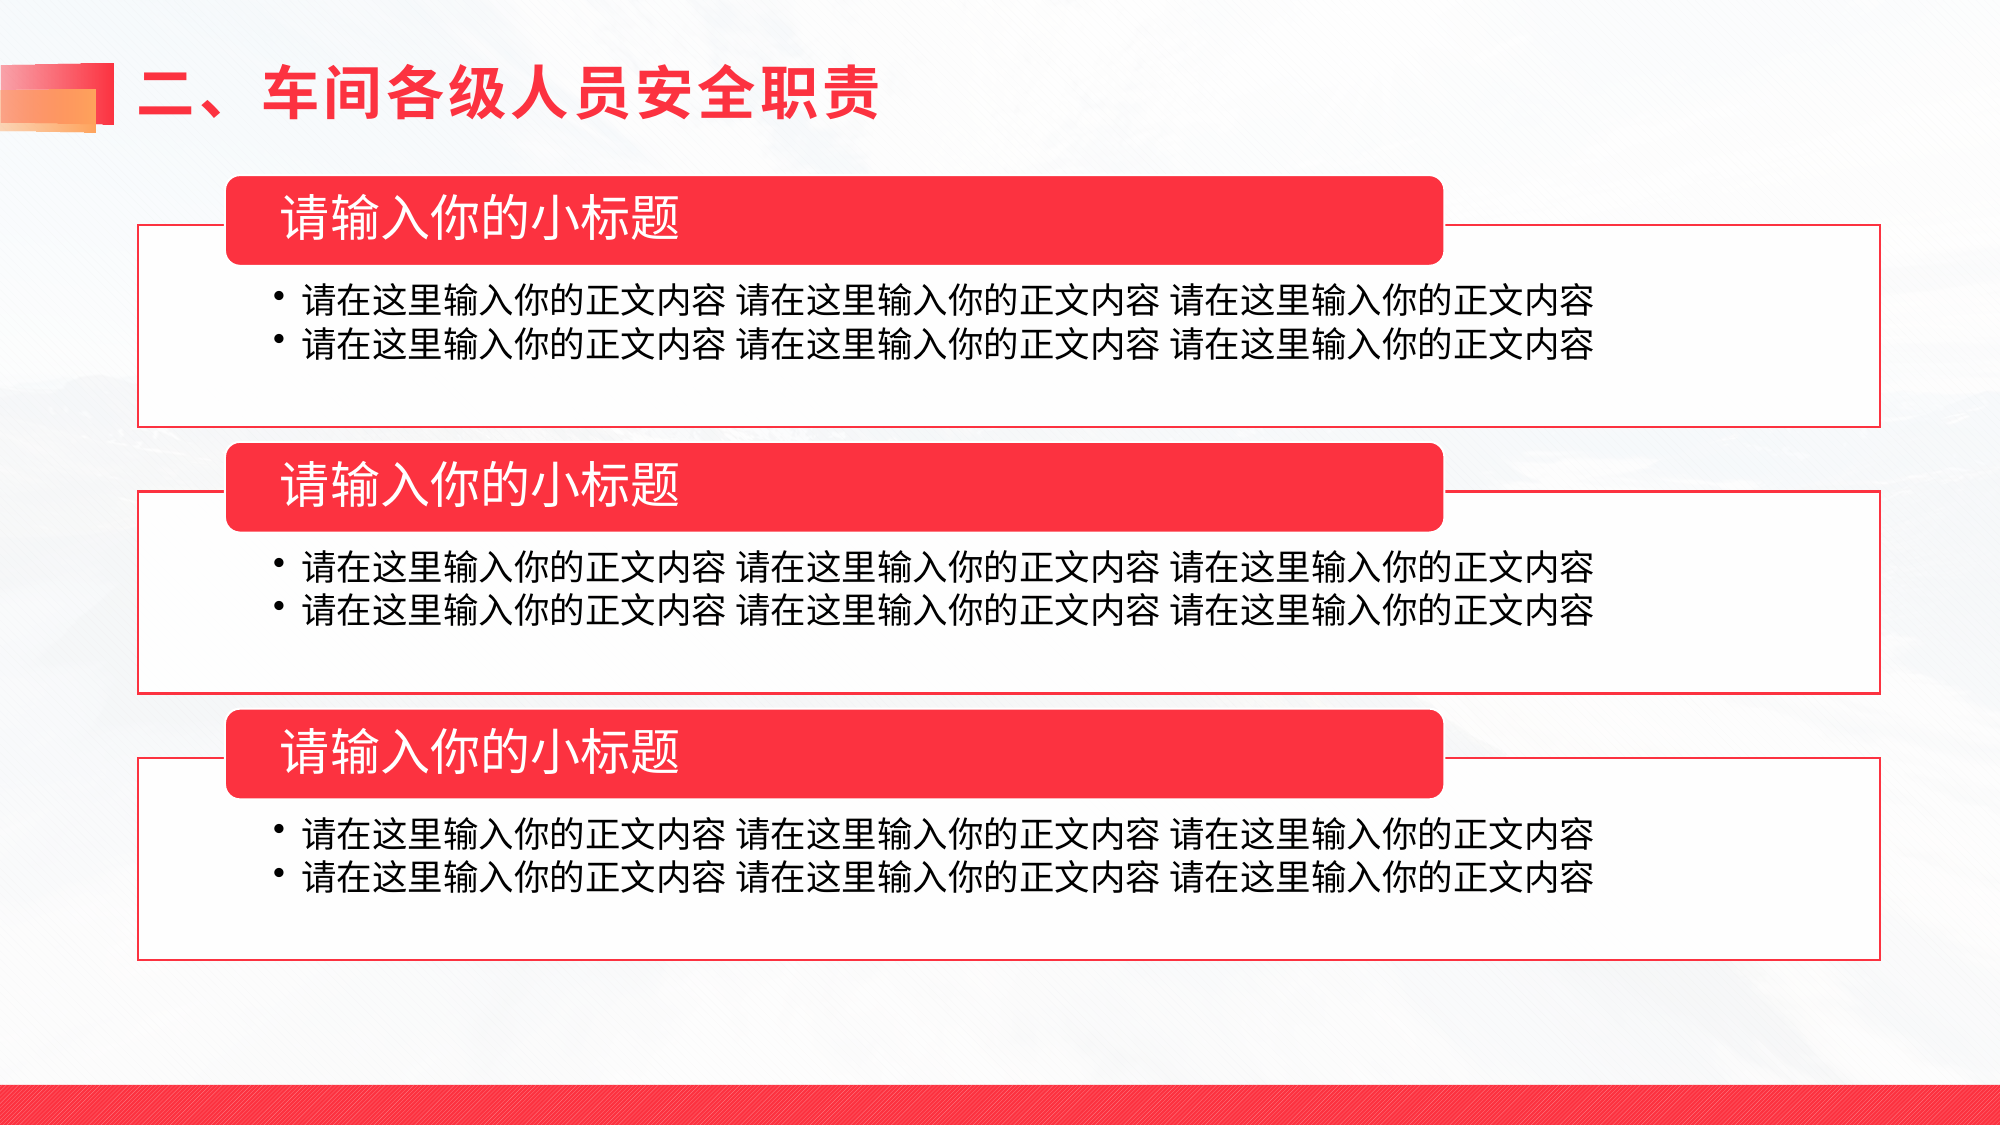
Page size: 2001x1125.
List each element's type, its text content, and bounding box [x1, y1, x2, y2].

title 二、车间各级人员安全职责 [121, 56, 1317, 136]
slide_number [1487, 1076, 1937, 1125]
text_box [137, 171, 1880, 1000]
